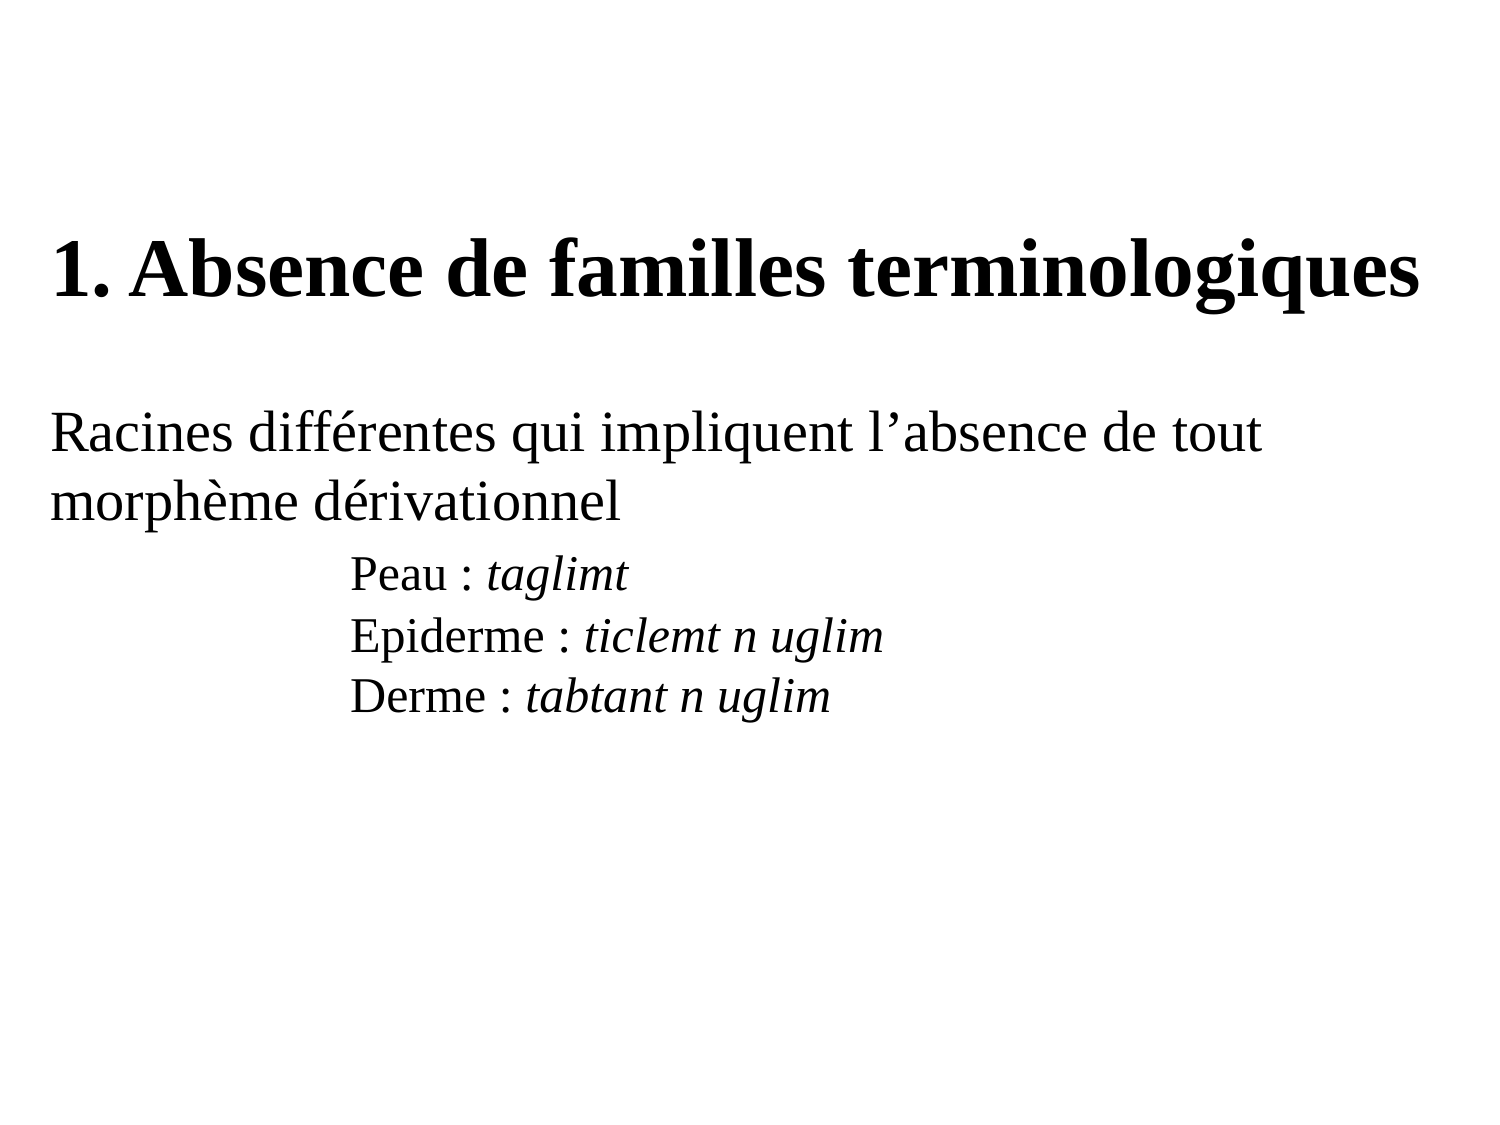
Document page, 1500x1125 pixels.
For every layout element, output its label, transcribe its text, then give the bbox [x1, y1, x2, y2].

title 1. Absence de familles terminologiques Racines différentes qui impliquent l’absence de tout morphème dérivationnel Peau : taglimt Epiderme : ticlemt n uglim Derme : tabtant n uglim [35, 45, 1477, 1090]
